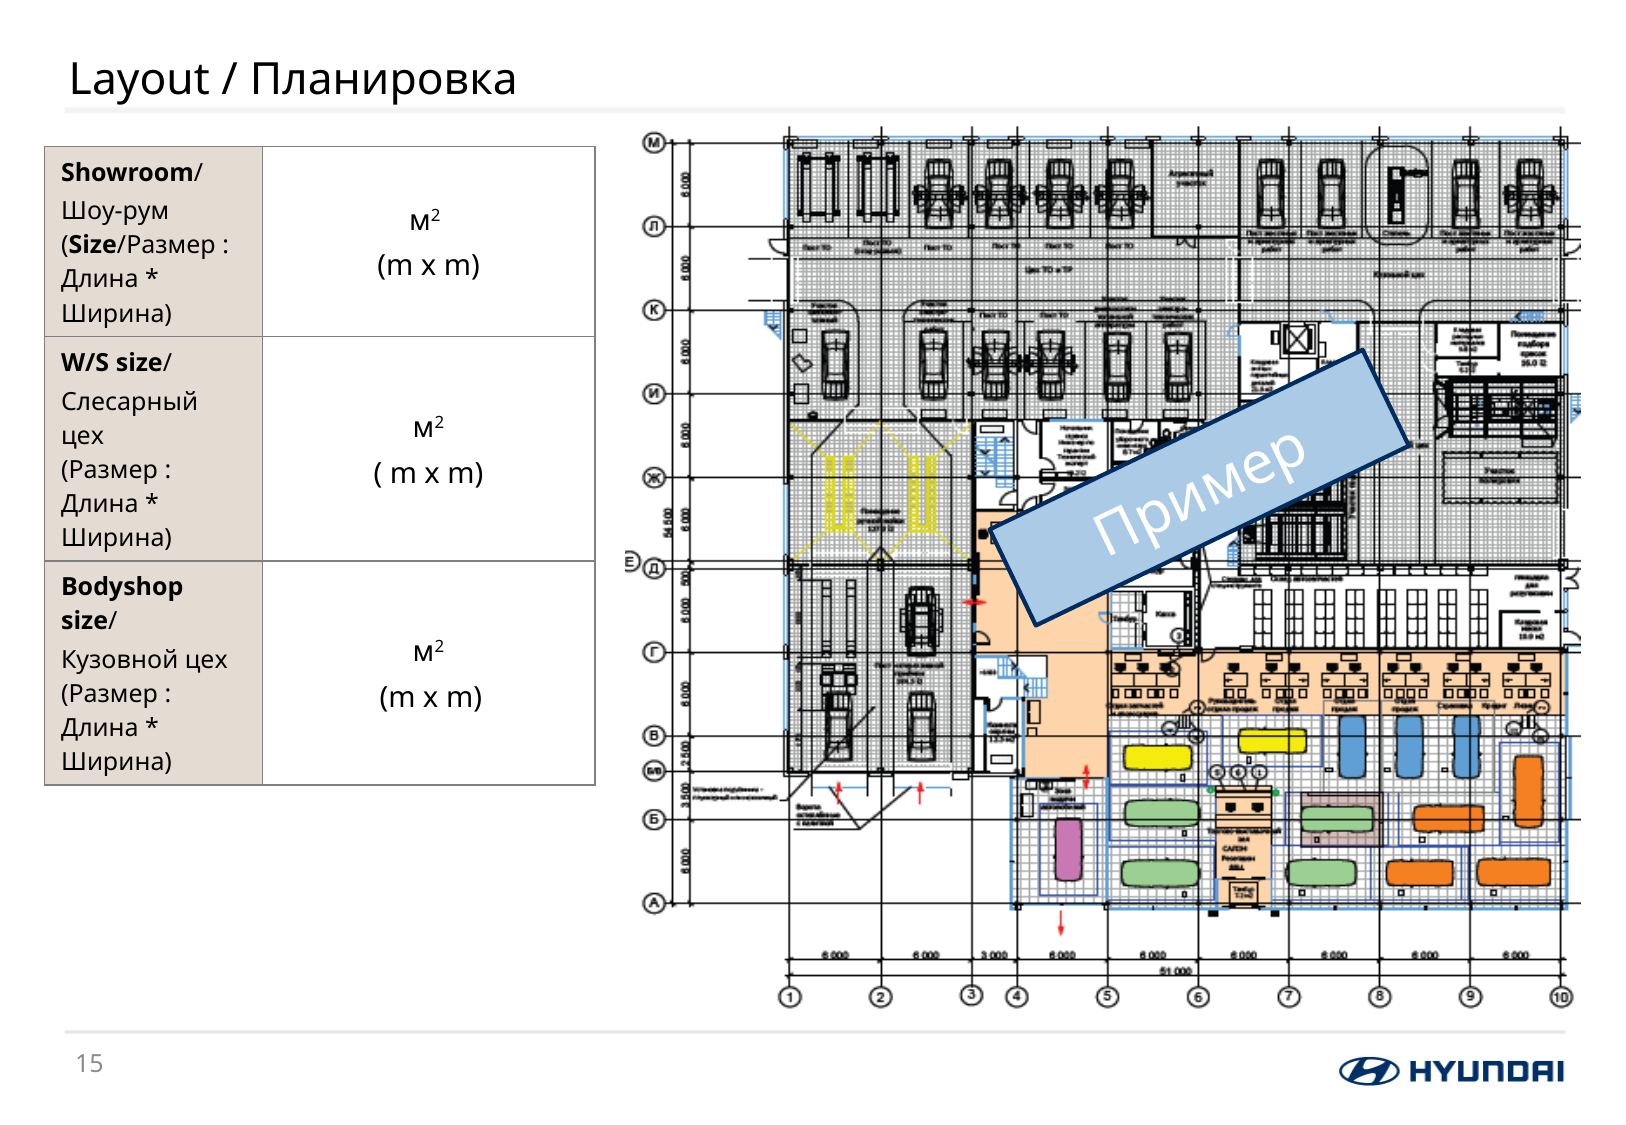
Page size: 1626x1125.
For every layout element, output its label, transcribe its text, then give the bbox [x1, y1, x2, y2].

slide_number 14 [44, 1035, 135, 1095]
table_cell Bodyshop size/ Кузовной цех (Размер : Длина * Ширина) [45, 562, 262, 784]
table_cell W/S size/ Слесарный цех (Размер : Длина * Ширина) [45, 337, 262, 560]
table_header Showroom/ Шоу-рум (Size/Размер : Длина * Ширина) [45, 147, 262, 336]
table_header м2 (m x m) [263, 147, 594, 336]
table_cell м2 (m x m) [263, 562, 594, 784]
table_cell м2 ( m x m) [263, 337, 594, 560]
title Layout / Планировка [53, 42, 1555, 112]
picture [0, 0, 1625, 1125]
